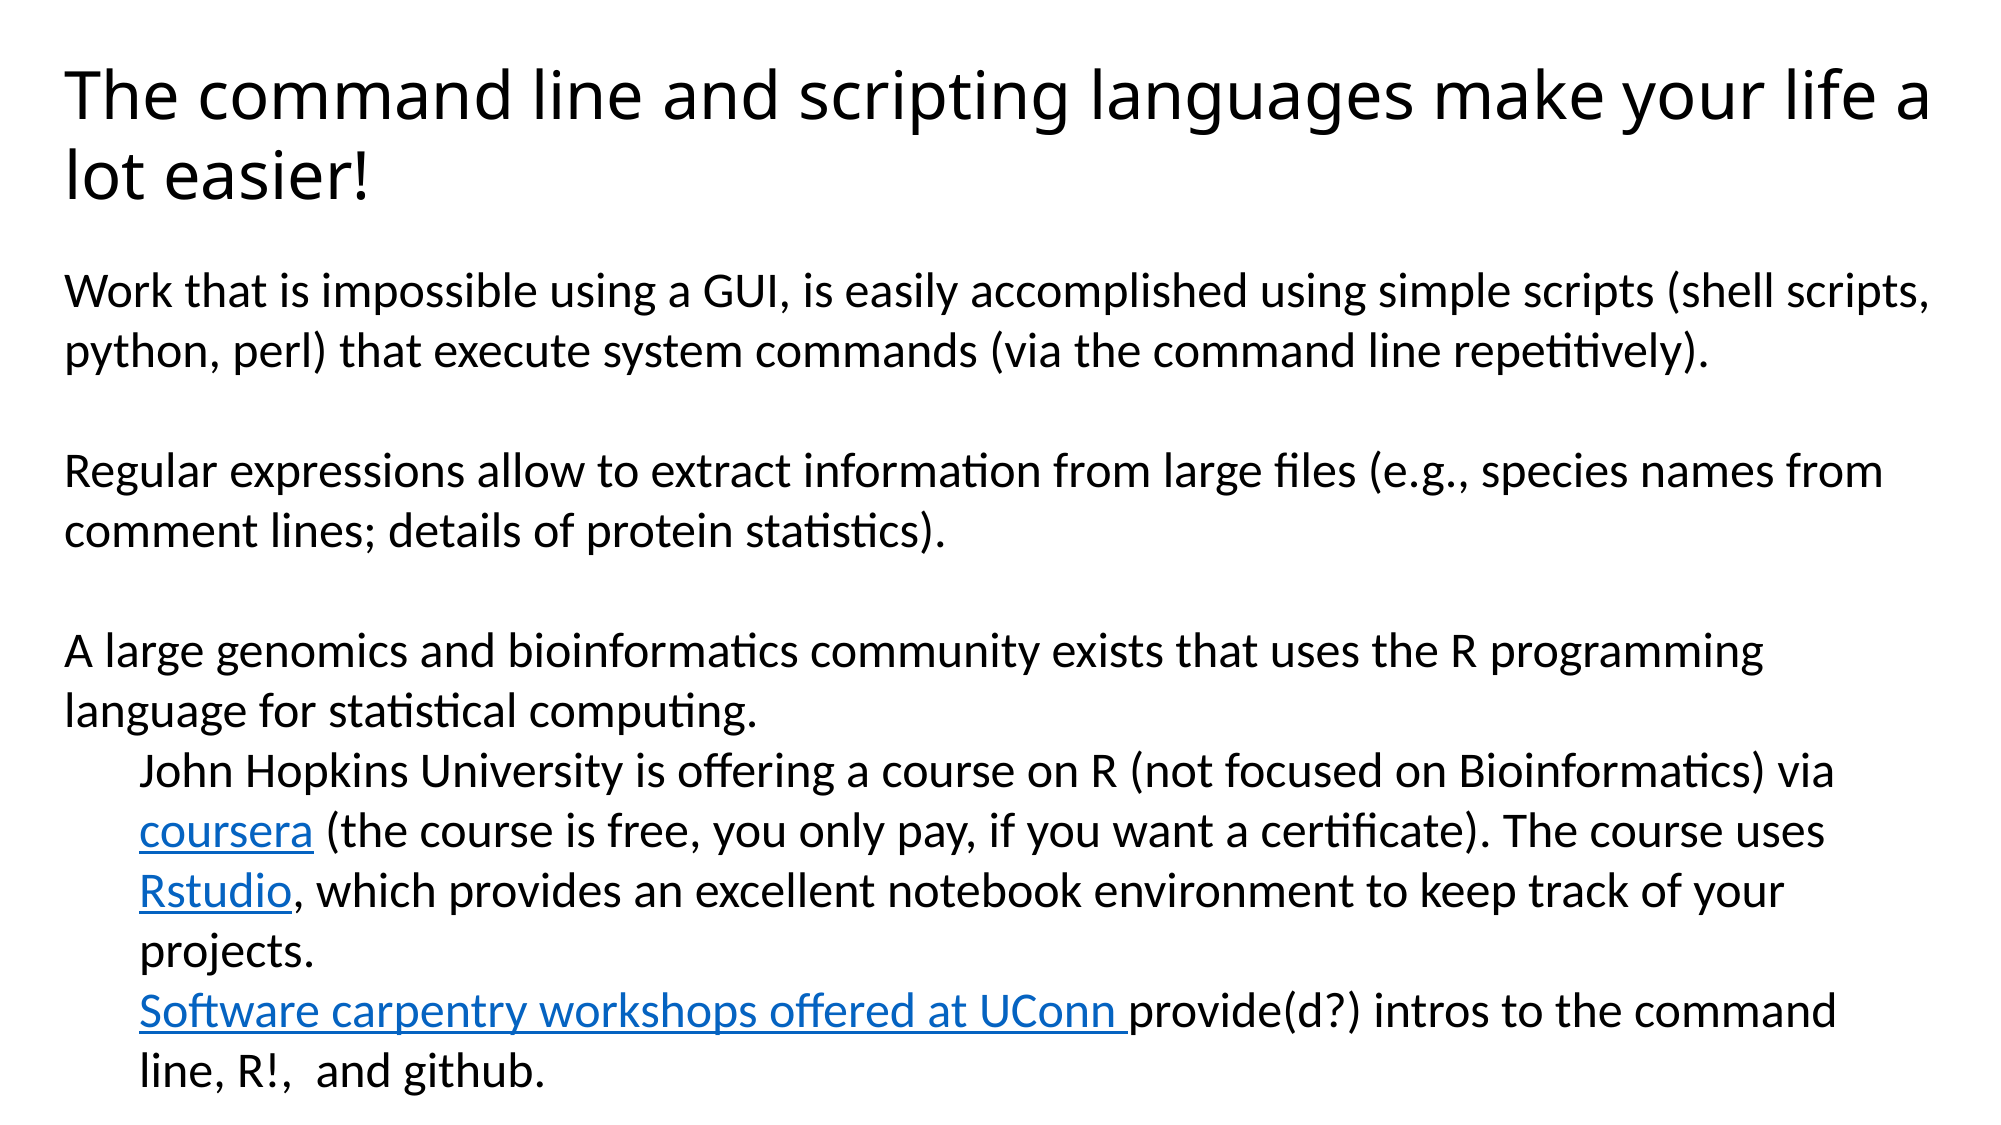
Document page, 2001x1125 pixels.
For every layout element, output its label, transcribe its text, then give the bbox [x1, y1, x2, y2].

text_box The command line and scripting languages make your life a lot easier! Work that is impossible using a GUI, is easily accomplished using simple scripts (shell scripts, python, perl) that execute system commands (via the command line repetitively). Regular expressions allow to extract information from large files (e.g., species names from comment lines; details of protein statistics). A large genomics and bioinformatics community exists that uses the R programming language for statistical computing. John Hopkins University is offering a course on R (not focused on Bioinformatics) via coursera (the course is free, you only pay, if you want a certificate). The course uses Rstudio, which provides an excellent notebook environment to keep track of your projects. Software carpentry workshops offered at UConn provide(d?) intros to the command line, R!, and github. [49, 45, 1951, 1106]
